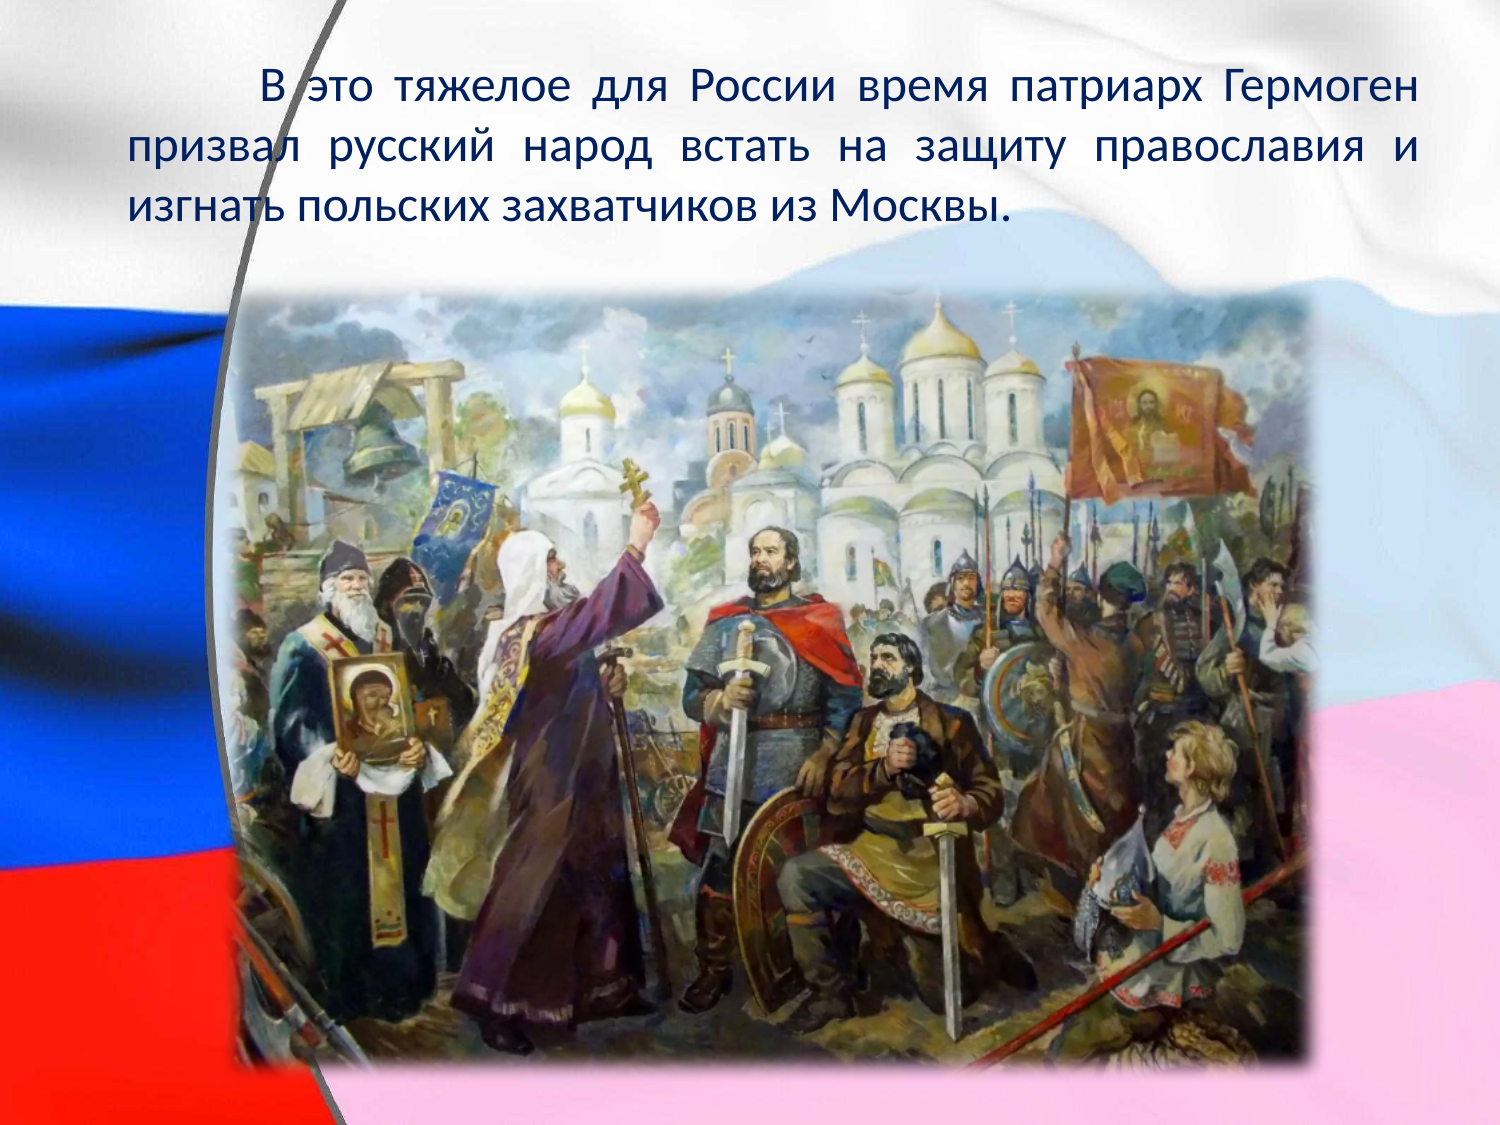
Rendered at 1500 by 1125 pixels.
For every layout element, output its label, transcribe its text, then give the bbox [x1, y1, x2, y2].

picture [0, 0, 1500, 1125]
text_box В это тяжелое для России время патриарх Гермоген призвал русский народ встать на защиту православия и изгнать польских захватчиков из Москвы. [112, 0, 1435, 239]
